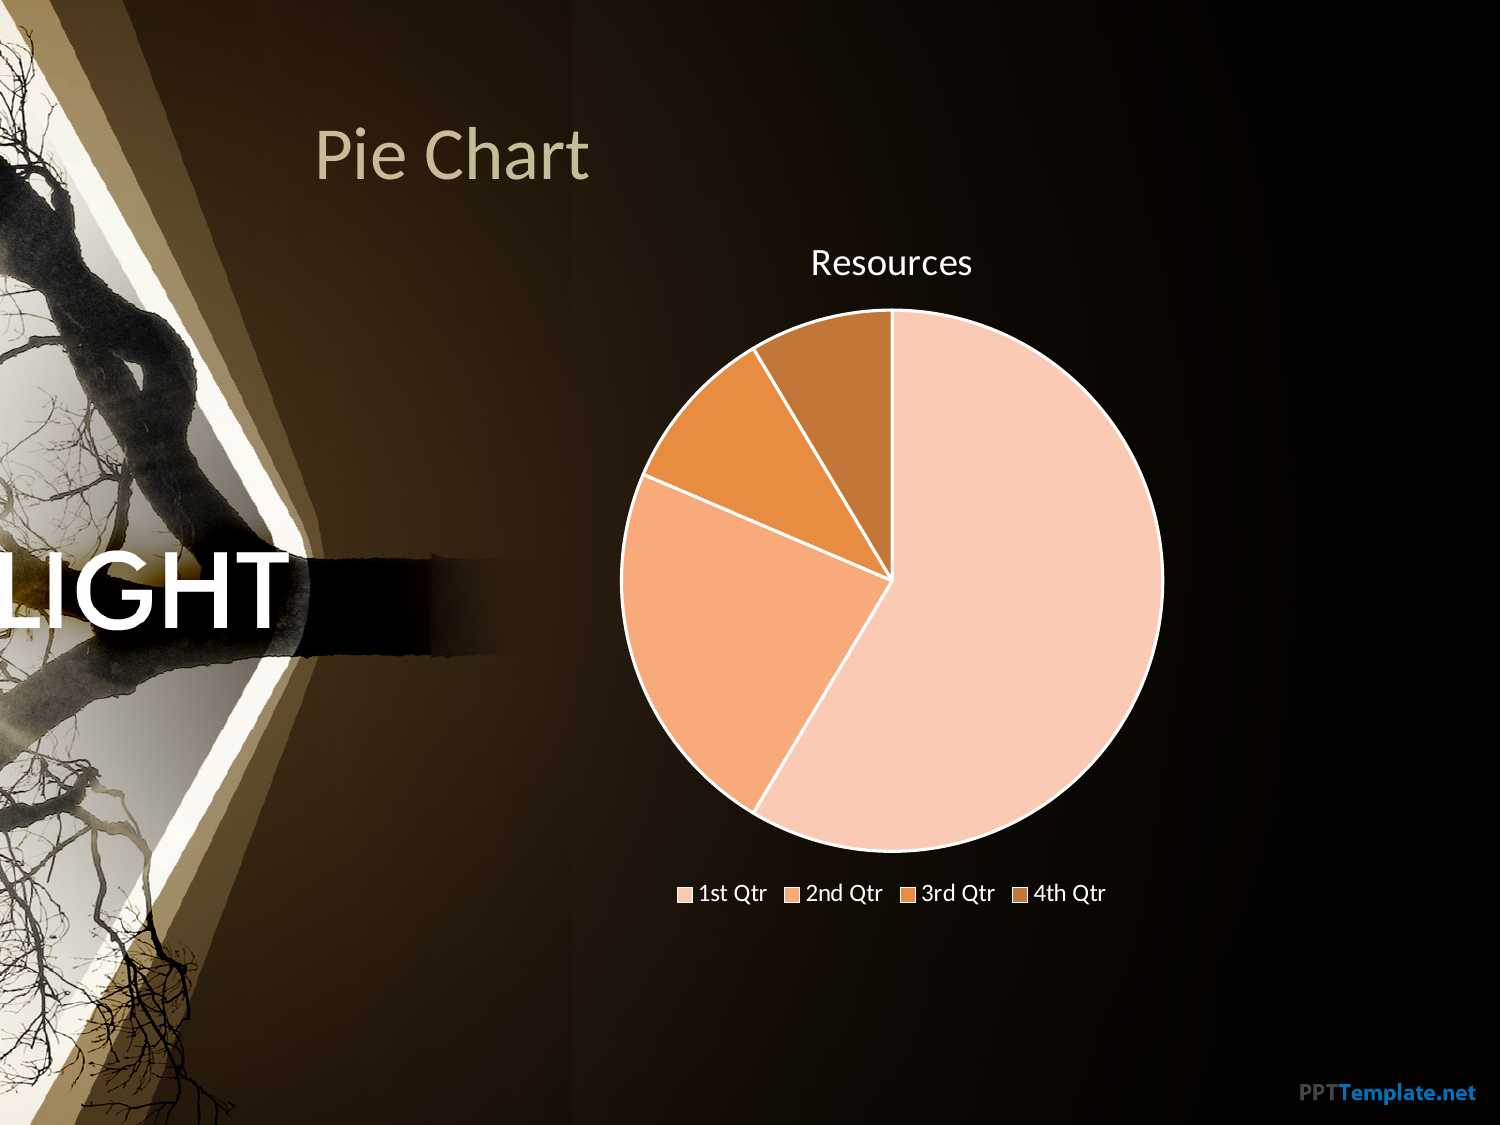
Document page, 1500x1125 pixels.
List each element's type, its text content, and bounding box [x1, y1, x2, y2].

title Pie Chart [299, 86, 1402, 212]
chart [365, 211, 1419, 914]
picture [0, 0, 1500, 1125]
